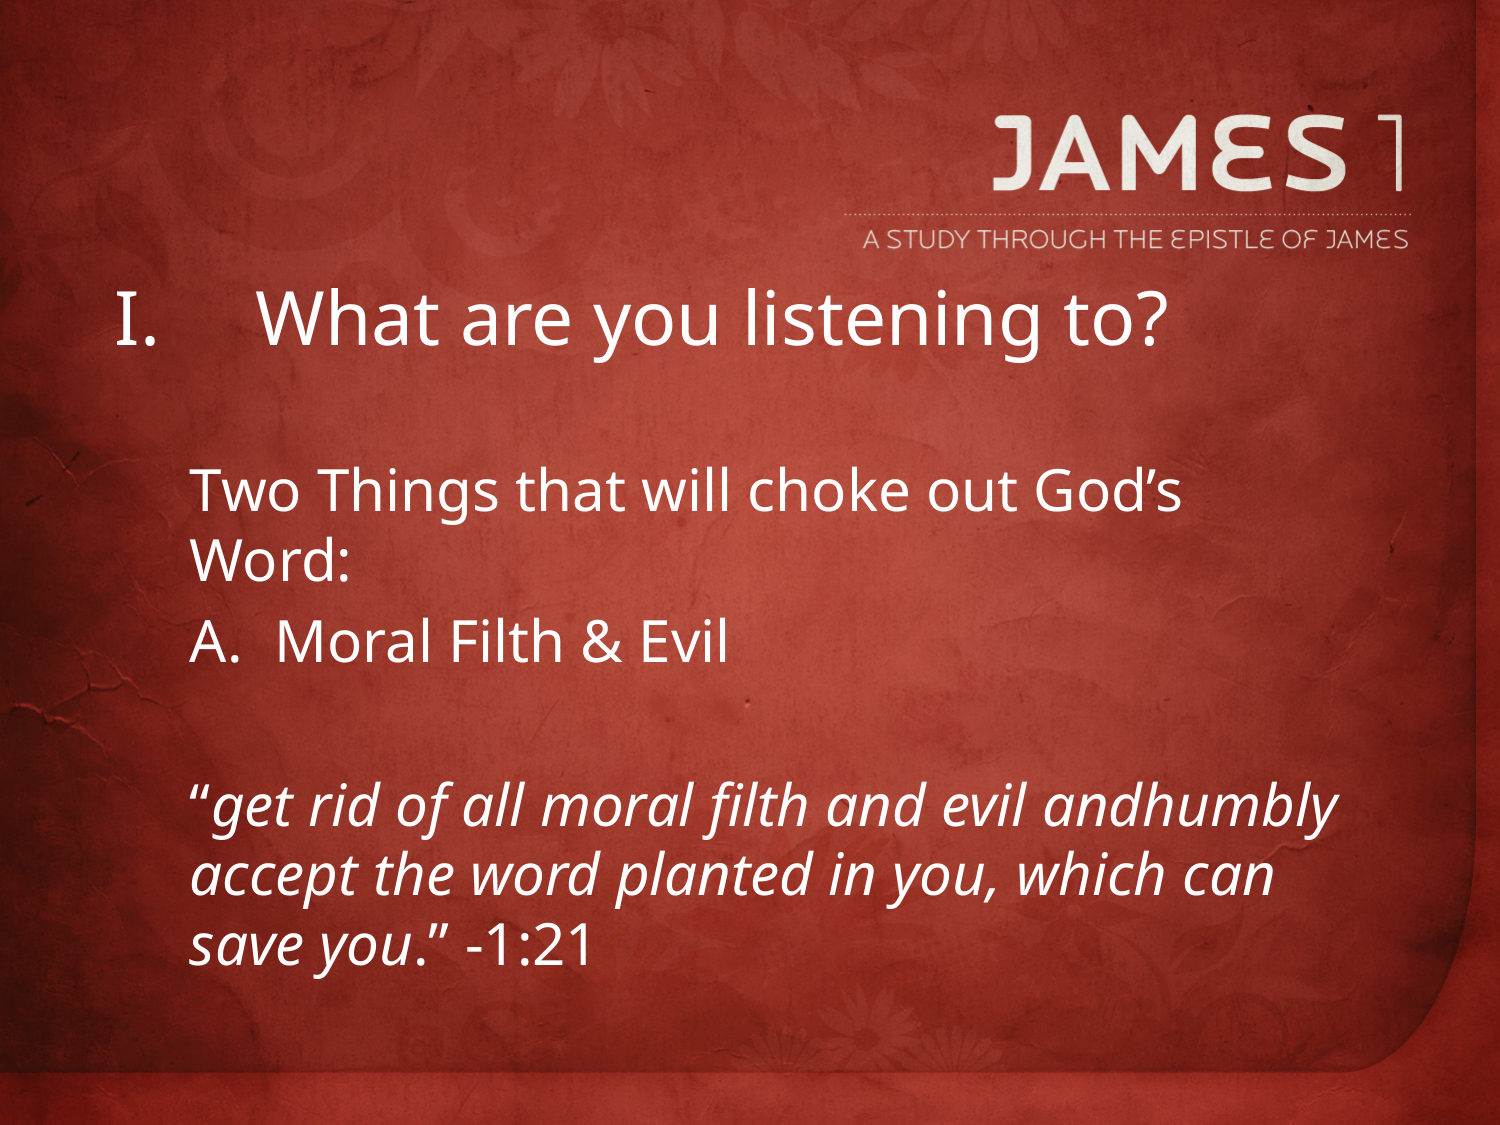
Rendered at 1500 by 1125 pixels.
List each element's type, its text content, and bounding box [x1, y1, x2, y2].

picture [0, 0, 1500, 1125]
subtitle What are you listening to? Two Things that will choke out God’s Word: Moral Filth & Evil “get rid of all moral filth and evil andhumbly accept the word planted in you, which can save you.” -1:21 [99, 262, 1375, 1063]
